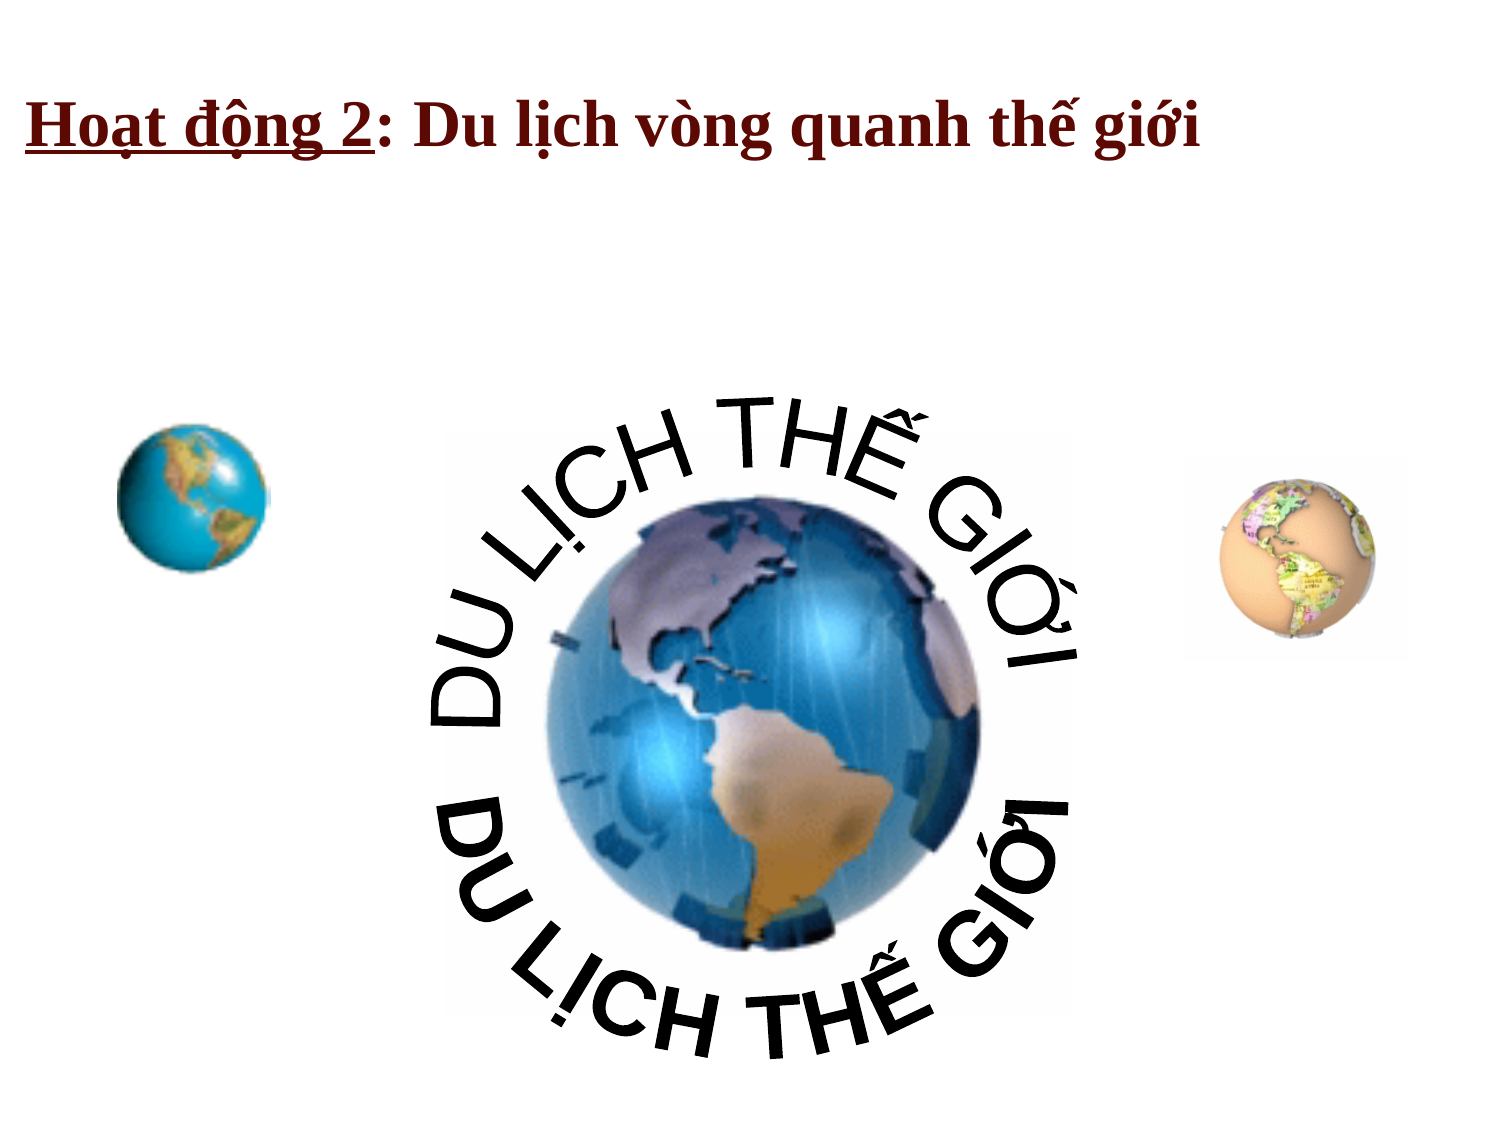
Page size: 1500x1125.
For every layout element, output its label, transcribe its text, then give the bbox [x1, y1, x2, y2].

picture [116, 421, 271, 584]
text_box Hoạt động 2: Du lịch vòng quanh thế giới [10, 72, 1413, 168]
picture [1183, 456, 1409, 661]
picture [445, 433, 1072, 1016]
